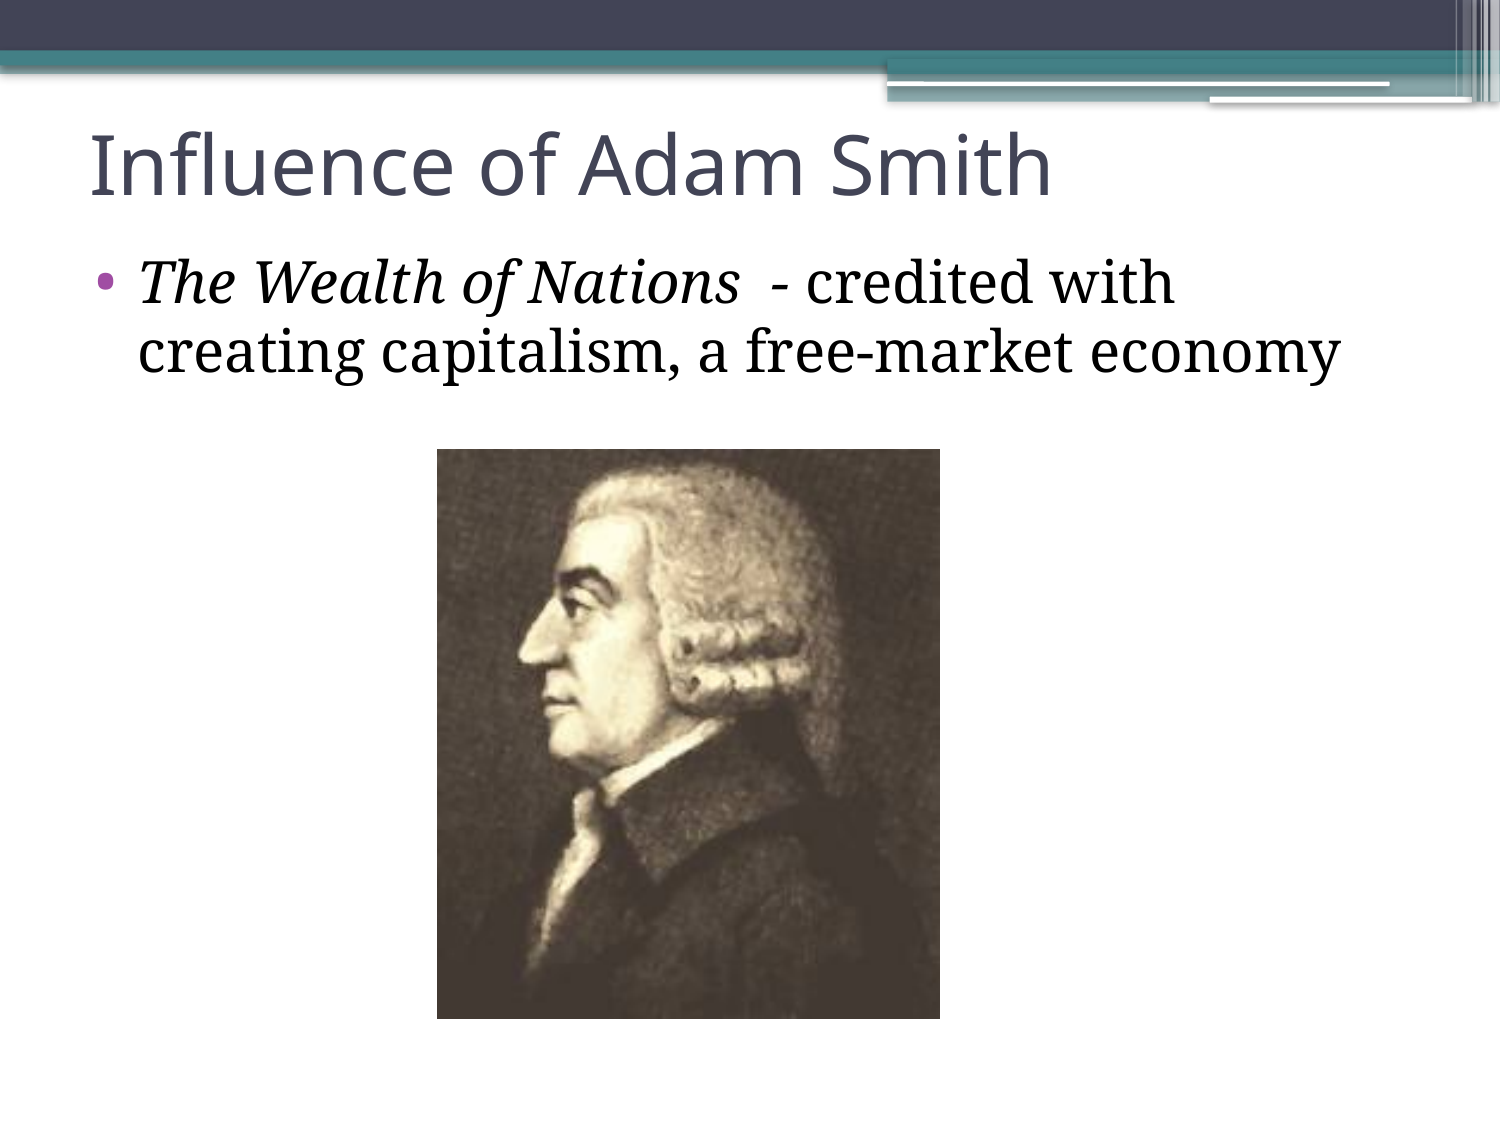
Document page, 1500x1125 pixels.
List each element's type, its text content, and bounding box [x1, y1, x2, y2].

list The Wealth of Nations - credited with creating capitalism, a free-market economy [62, 237, 1413, 925]
title Influence of Adam Smith [75, 75, 1425, 250]
picture [437, 449, 940, 1020]
